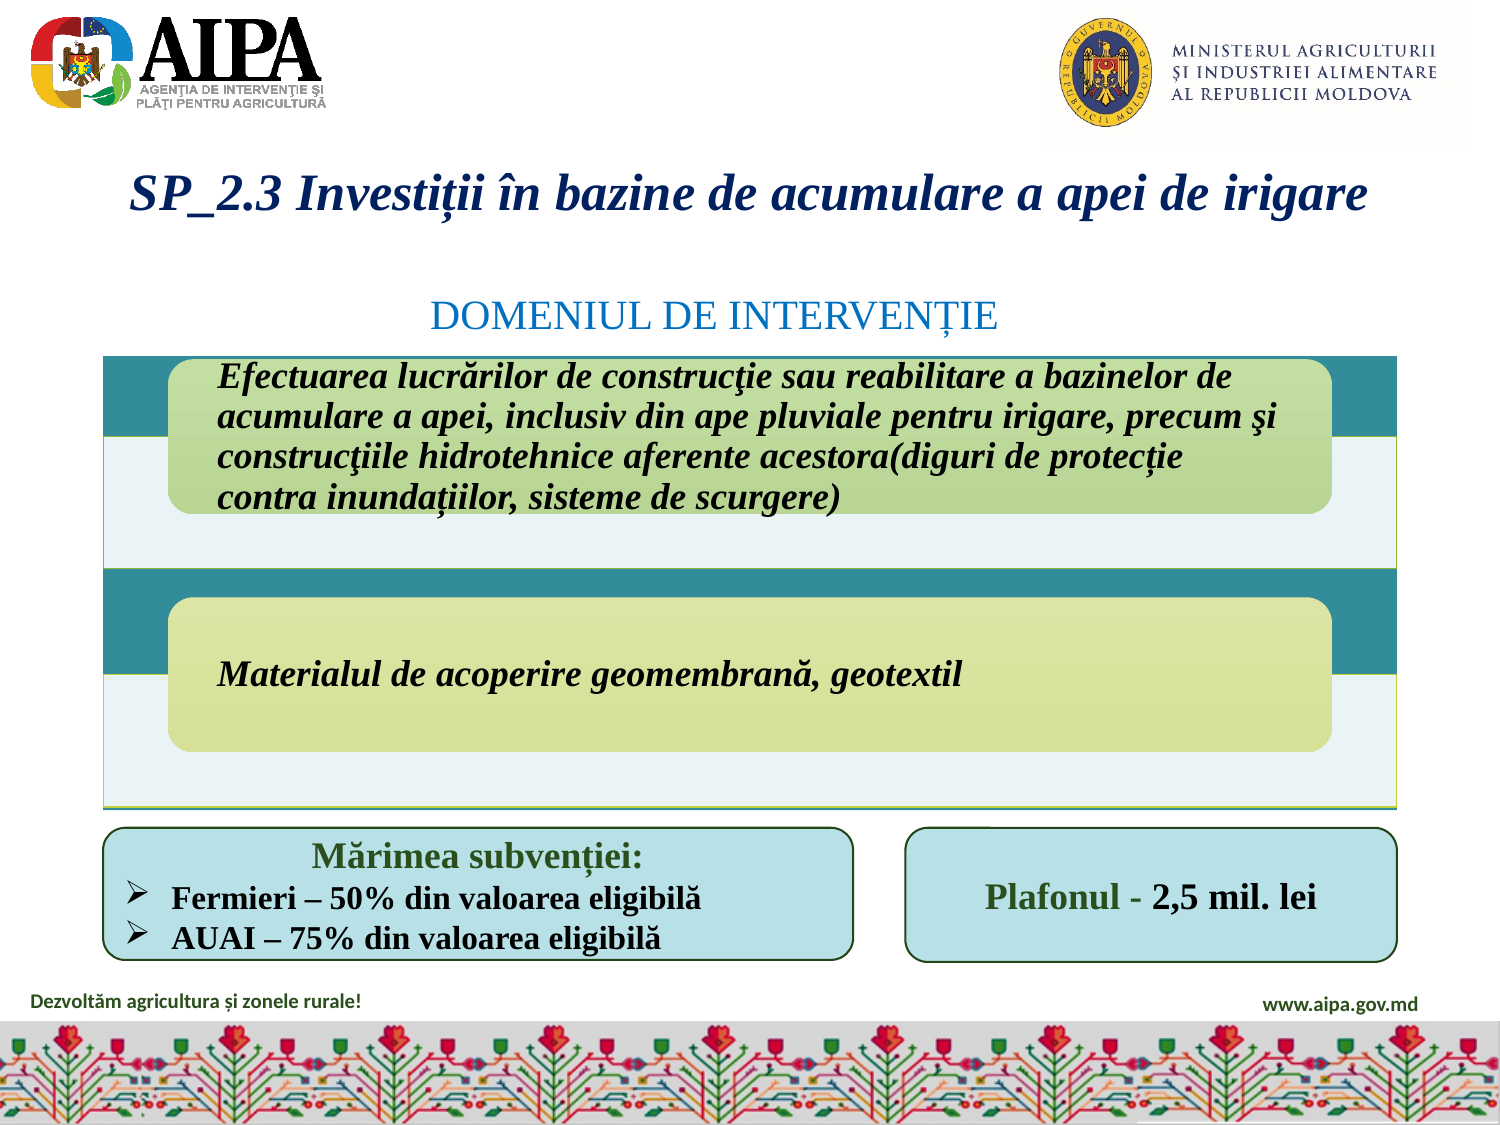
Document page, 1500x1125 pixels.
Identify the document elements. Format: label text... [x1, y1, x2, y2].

text_box Mărimea subvenției: Fermieri – 50% din valoarea eligibilă AUAI – 75% din valoarea eligibilă [102, 826, 855, 961]
text_box Dezvoltăm agricultura și zonele rurale! [15, 980, 665, 1021]
picture [1039, 0, 1468, 145]
picture [0, 1021, 1500, 1125]
picture [31, 17, 326, 110]
title SP_2.3 Investiții în bazine de acumulare a apei de irigare [103, 151, 1397, 236]
text_box www.aipa.gov.md [1247, 983, 1500, 1021]
text_box DOMENIUL DE INTERVENȚIE [245, 276, 1184, 349]
text_box Plafonul - 2,5 mil. lei [904, 826, 1398, 963]
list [103, 356, 1397, 811]
